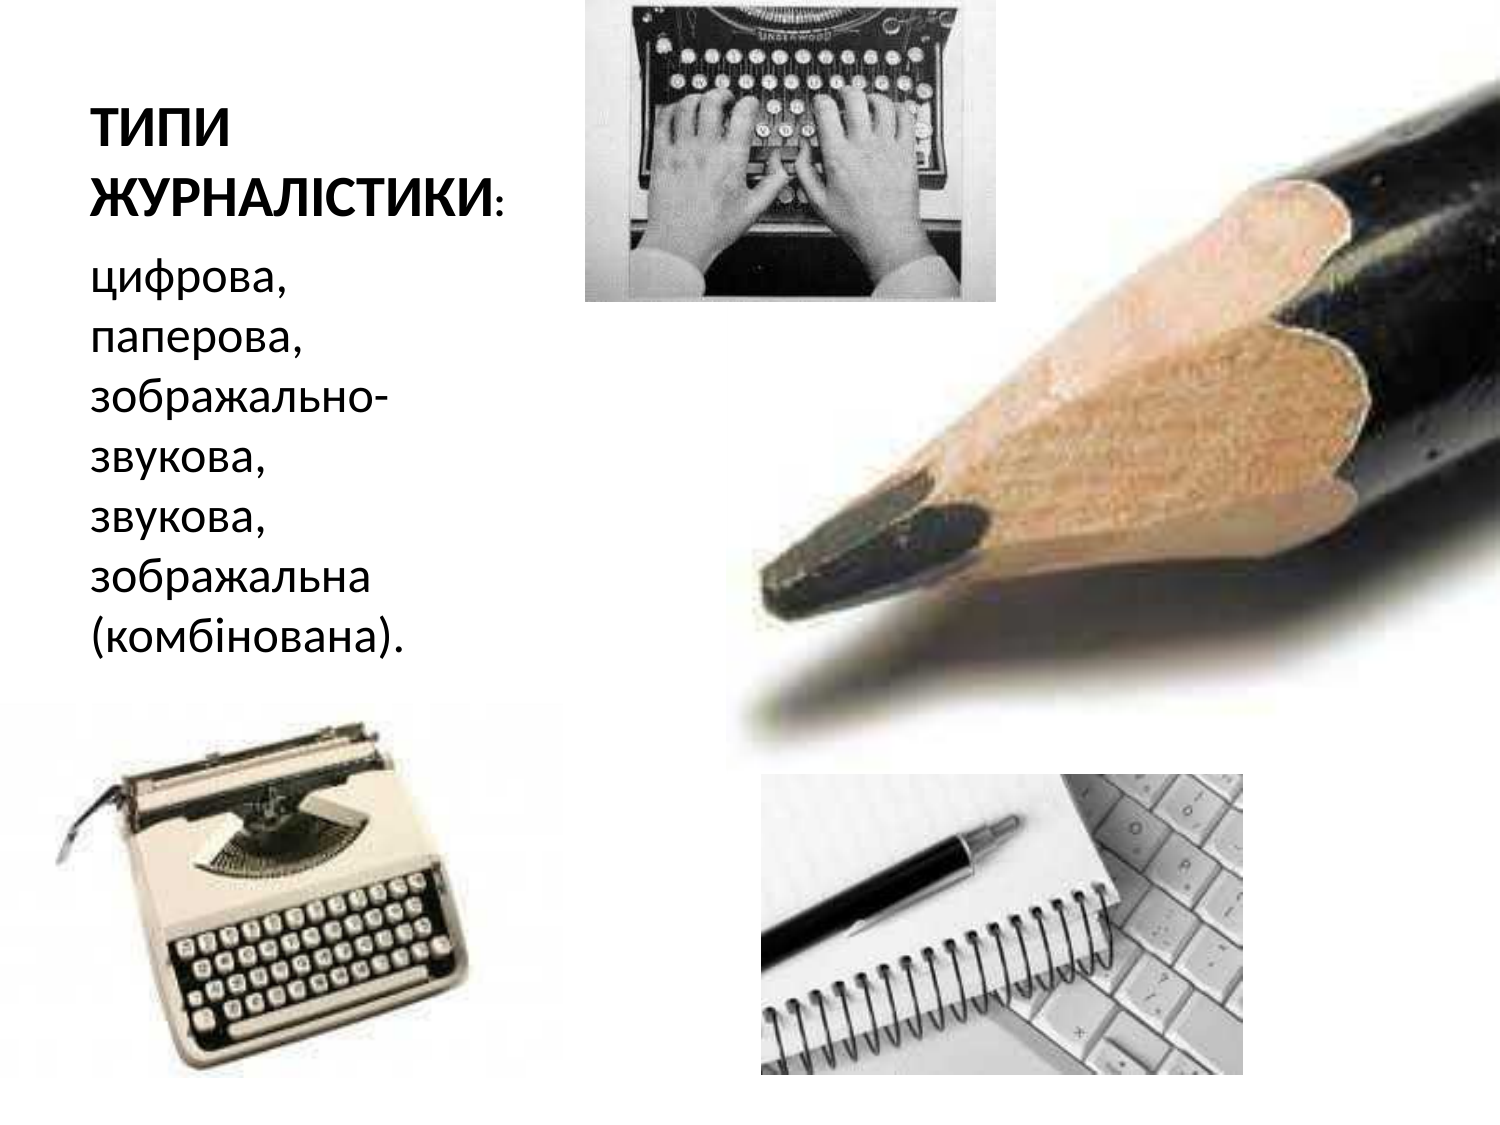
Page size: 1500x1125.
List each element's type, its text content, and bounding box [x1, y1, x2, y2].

picture [0, 702, 563, 1079]
list цифрова, паперова, зображально-звукова, звукова, зображальна (комбінована). [75, 235, 469, 701]
title ТИПИ ЖУРНАЛІСТИКИ: [75, 0, 569, 236]
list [761, 783, 1243, 1075]
picture [585, 0, 1500, 774]
